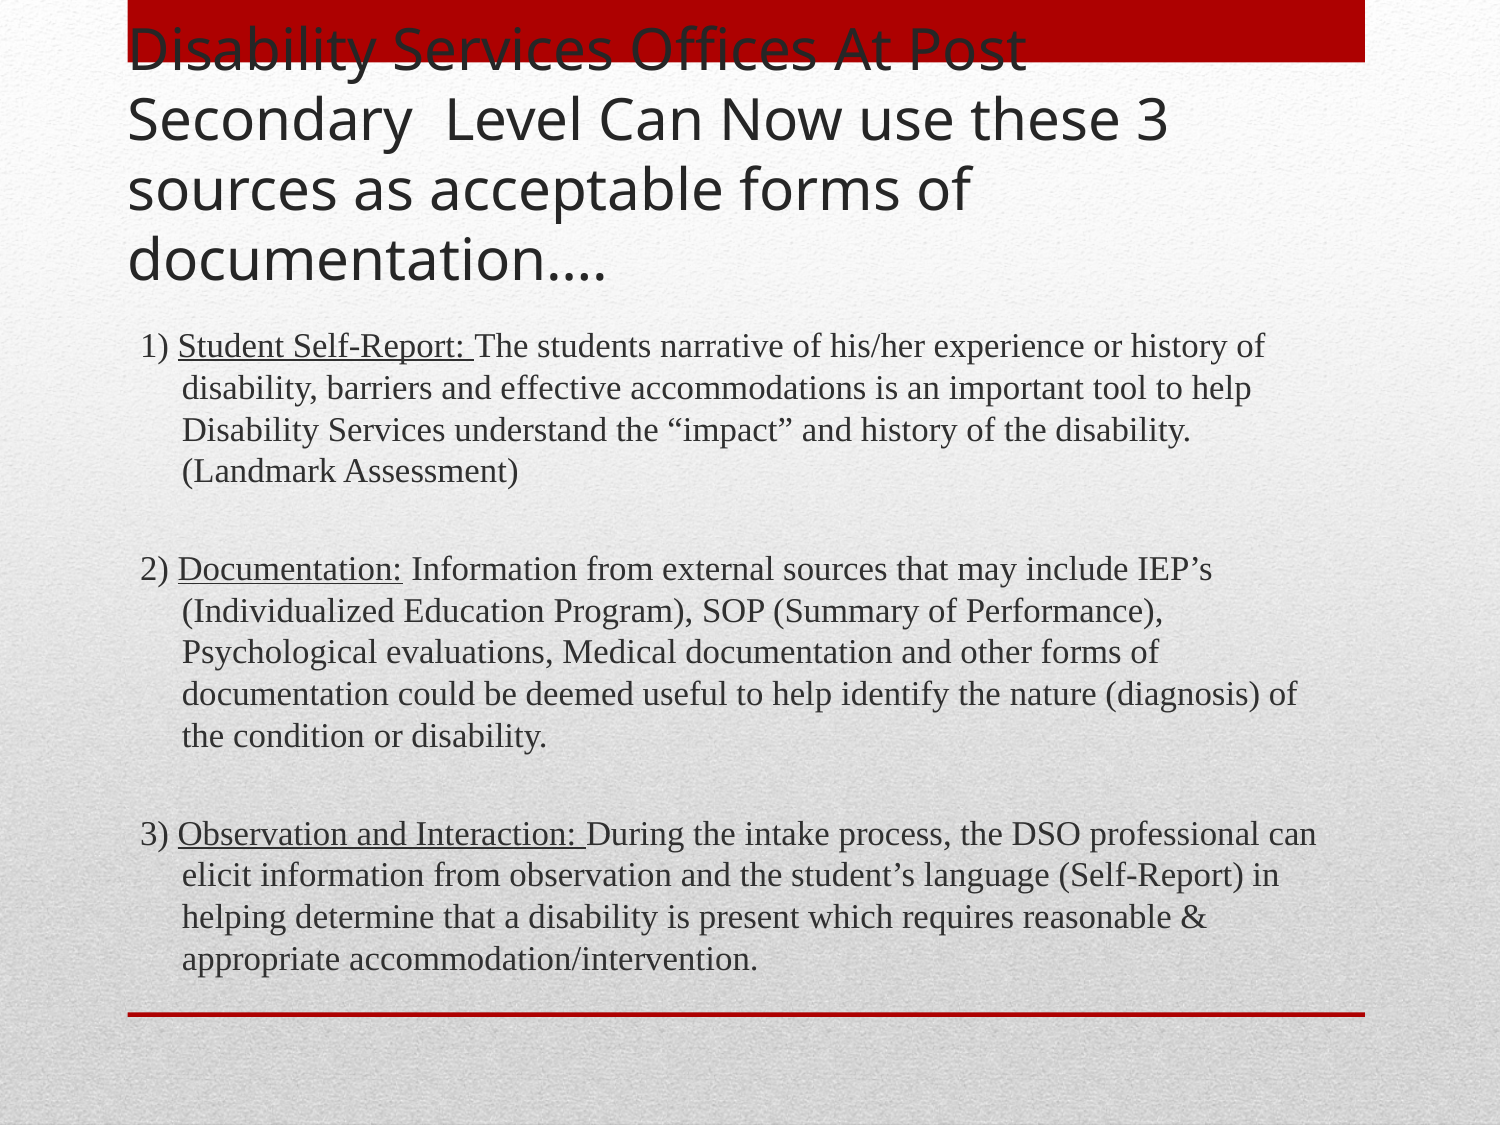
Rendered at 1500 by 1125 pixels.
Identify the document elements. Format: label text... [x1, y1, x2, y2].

list 1) Student Self-Report: The students narrative of his/her experience or history of disability, barriers and effective accommodations is an important tool to help Disability Services understand the “impact” and history of the disability. (Landmark Assessment) 2) Documentation: Information from external sources that may include IEP’s (Individualized Education Program), SOP (Summary of Performance), Psychological evaluations, Medical documentation and other forms of documentation could be deemed useful to help identify the nature (diagnosis) of the condition or disability. 3) Observation and Interaction: During the intake process, the DSO professional can elicit information from observation and the student’s language (Self-Report) in helping determine that a disability is present which requires reasonable & appropriate accommodation/intervention. [125, 312, 1363, 988]
title Disability Services Offices At Post Secondary Level Can Now use these 3 sources as acceptable forms of documentation…. [112, 62, 1225, 300]
